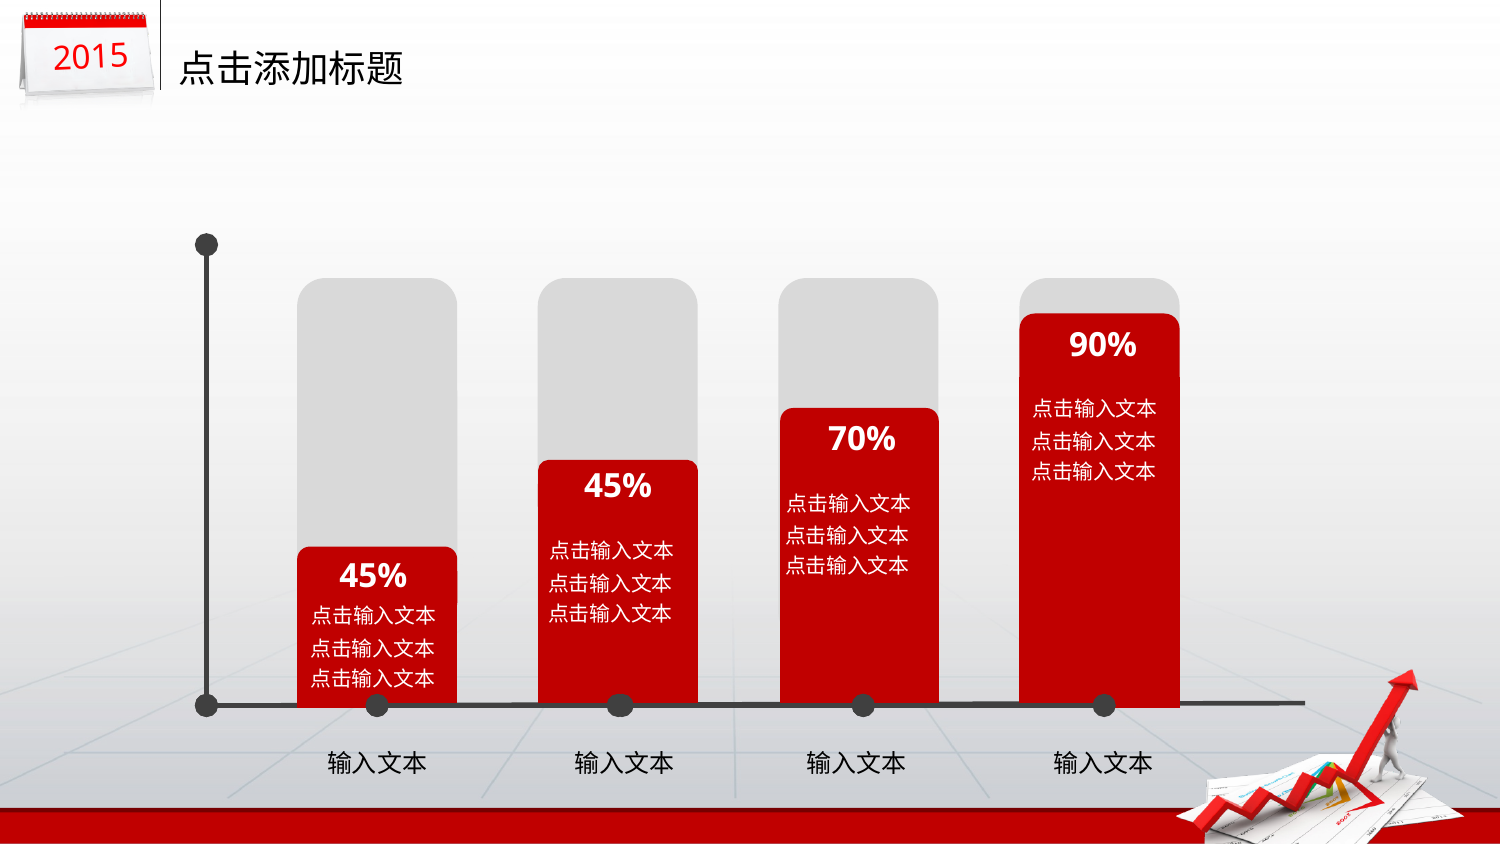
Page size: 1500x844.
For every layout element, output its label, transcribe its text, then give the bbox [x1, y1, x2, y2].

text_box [206, 244, 1306, 706]
text_box 输入文本 [517, 739, 731, 785]
text_box 输入文本 [997, 739, 1210, 785]
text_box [0, 0, 166, 132]
text_box 点击添加标题 [166, 37, 561, 97]
picture [0, 0, 1500, 844]
text_box 输入文本 [749, 739, 963, 785]
text_box 输入文本 [270, 739, 484, 785]
